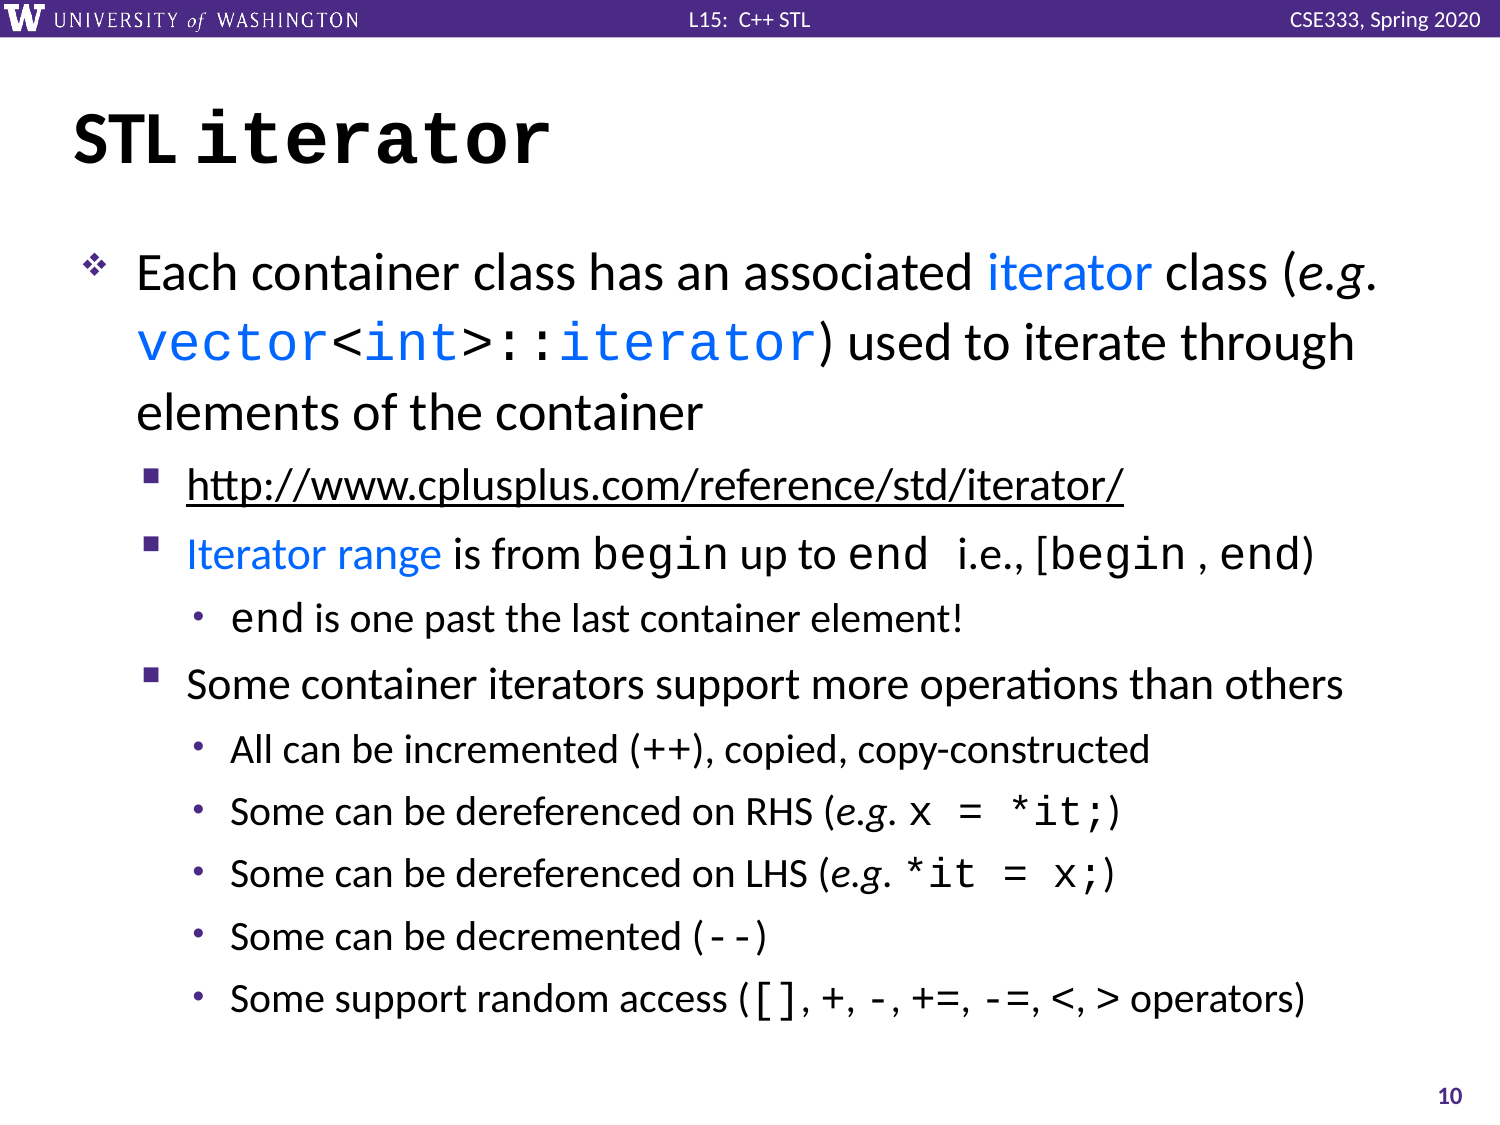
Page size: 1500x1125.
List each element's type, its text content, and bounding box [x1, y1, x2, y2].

picture [4, 4, 358, 32]
slide_number 10 [1400, 1065, 1500, 1125]
list Each container class has an associated iterator class (e.g. vector<int>::iterator) used to iterate through elements of the container http://www.cplusplus.com/reference/std/iterator/ Iterator range is from begin up to end i.e., [begin , end) end is one past the last container element! Some container iterators support more operations than others All can be incremented (++), copied, copy-constructed Some can be dereferenced on RHS (e.g. x = *it;) Some can be dereferenced on LHS (e.g. *it = x;) Some can be decremented (--) Some support random access ([], +, -, +=, -=, <, > operators) [64, 223, 1438, 1040]
title STL iterator [58, 71, 1438, 197]
